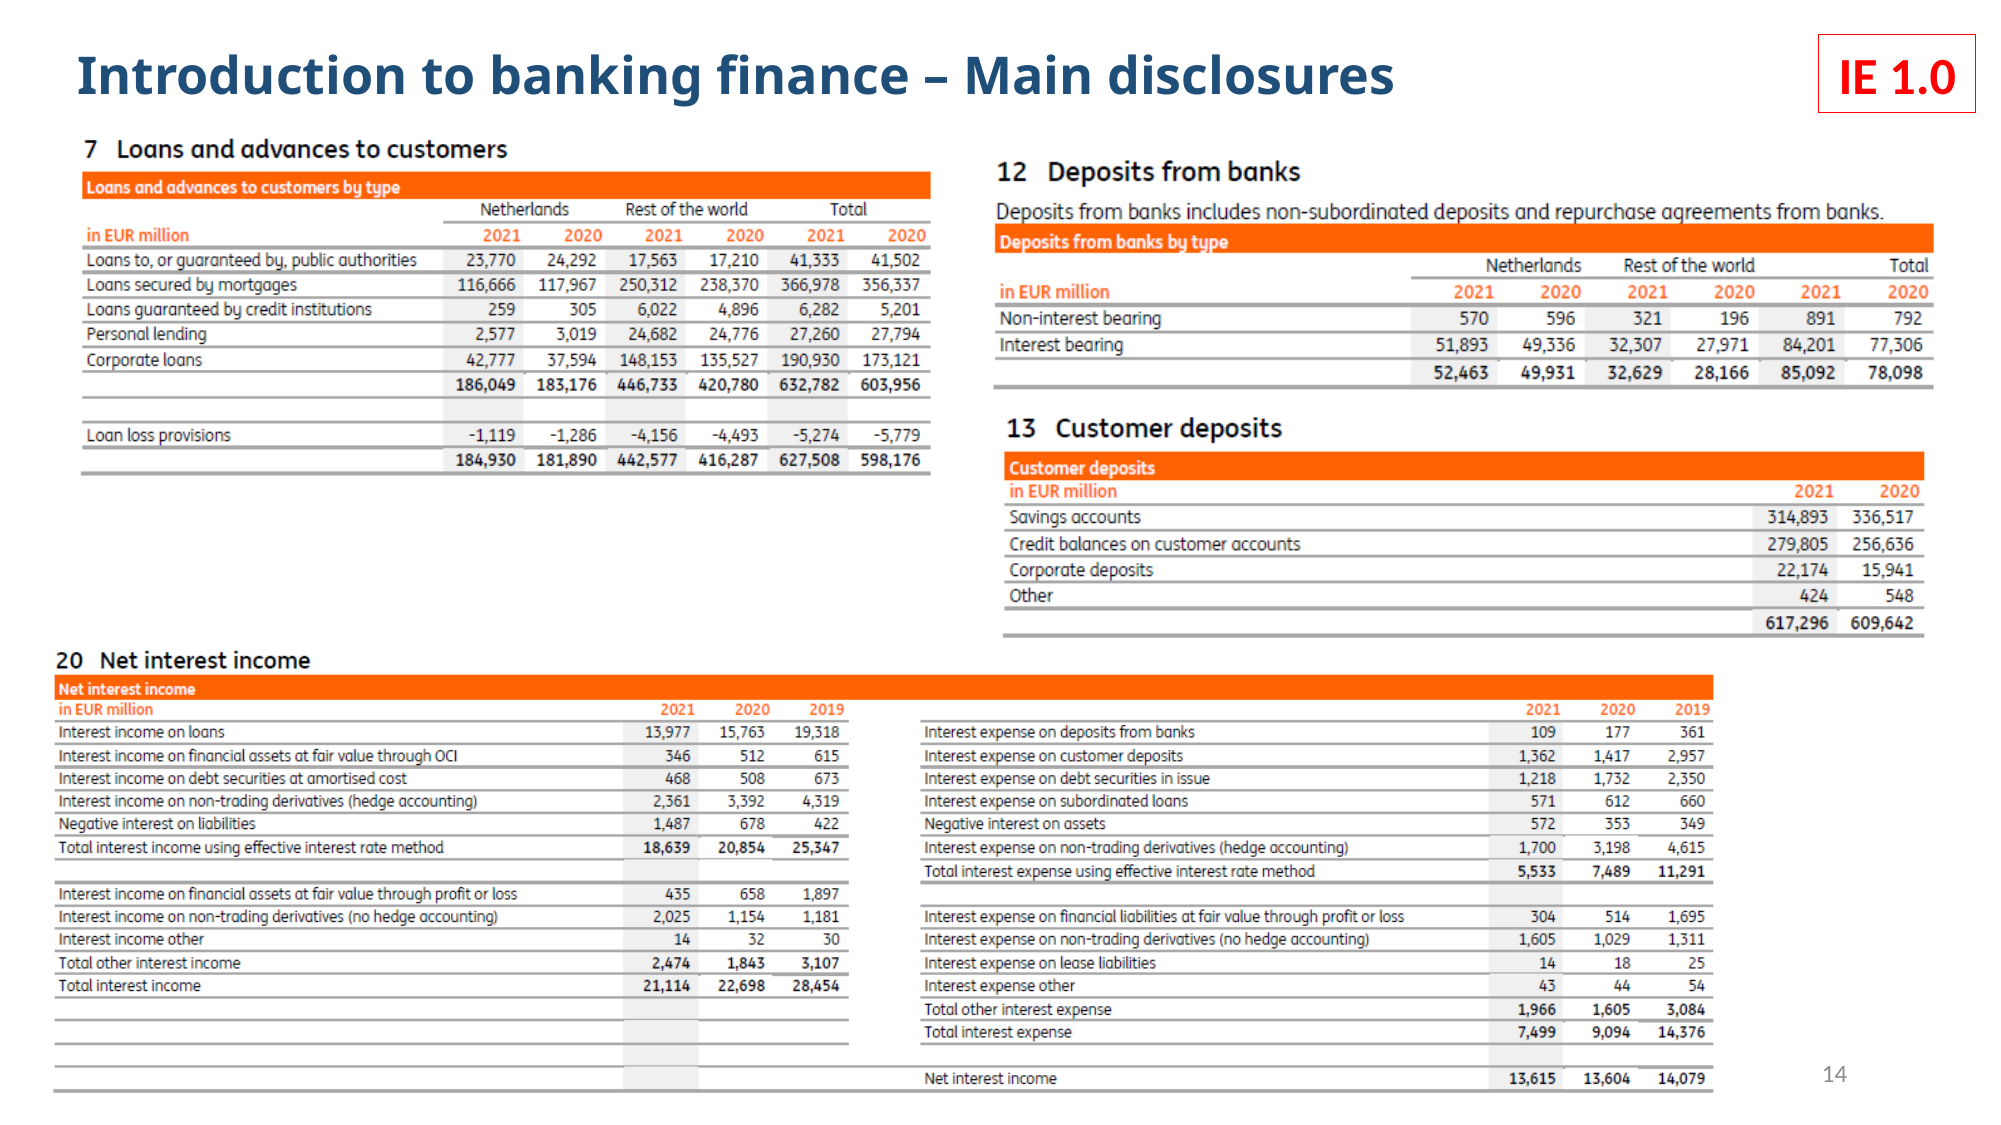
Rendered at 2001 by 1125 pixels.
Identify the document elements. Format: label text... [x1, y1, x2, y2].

text_box Introduction to banking finance – Main disclosures [62, 34, 1667, 113]
text_box IE 1.0 [1818, 34, 1976, 113]
picture [968, 149, 1950, 391]
picture [41, 406, 1933, 1103]
slide_number 14 [1726, 1042, 1863, 1103]
picture [62, 128, 954, 488]
